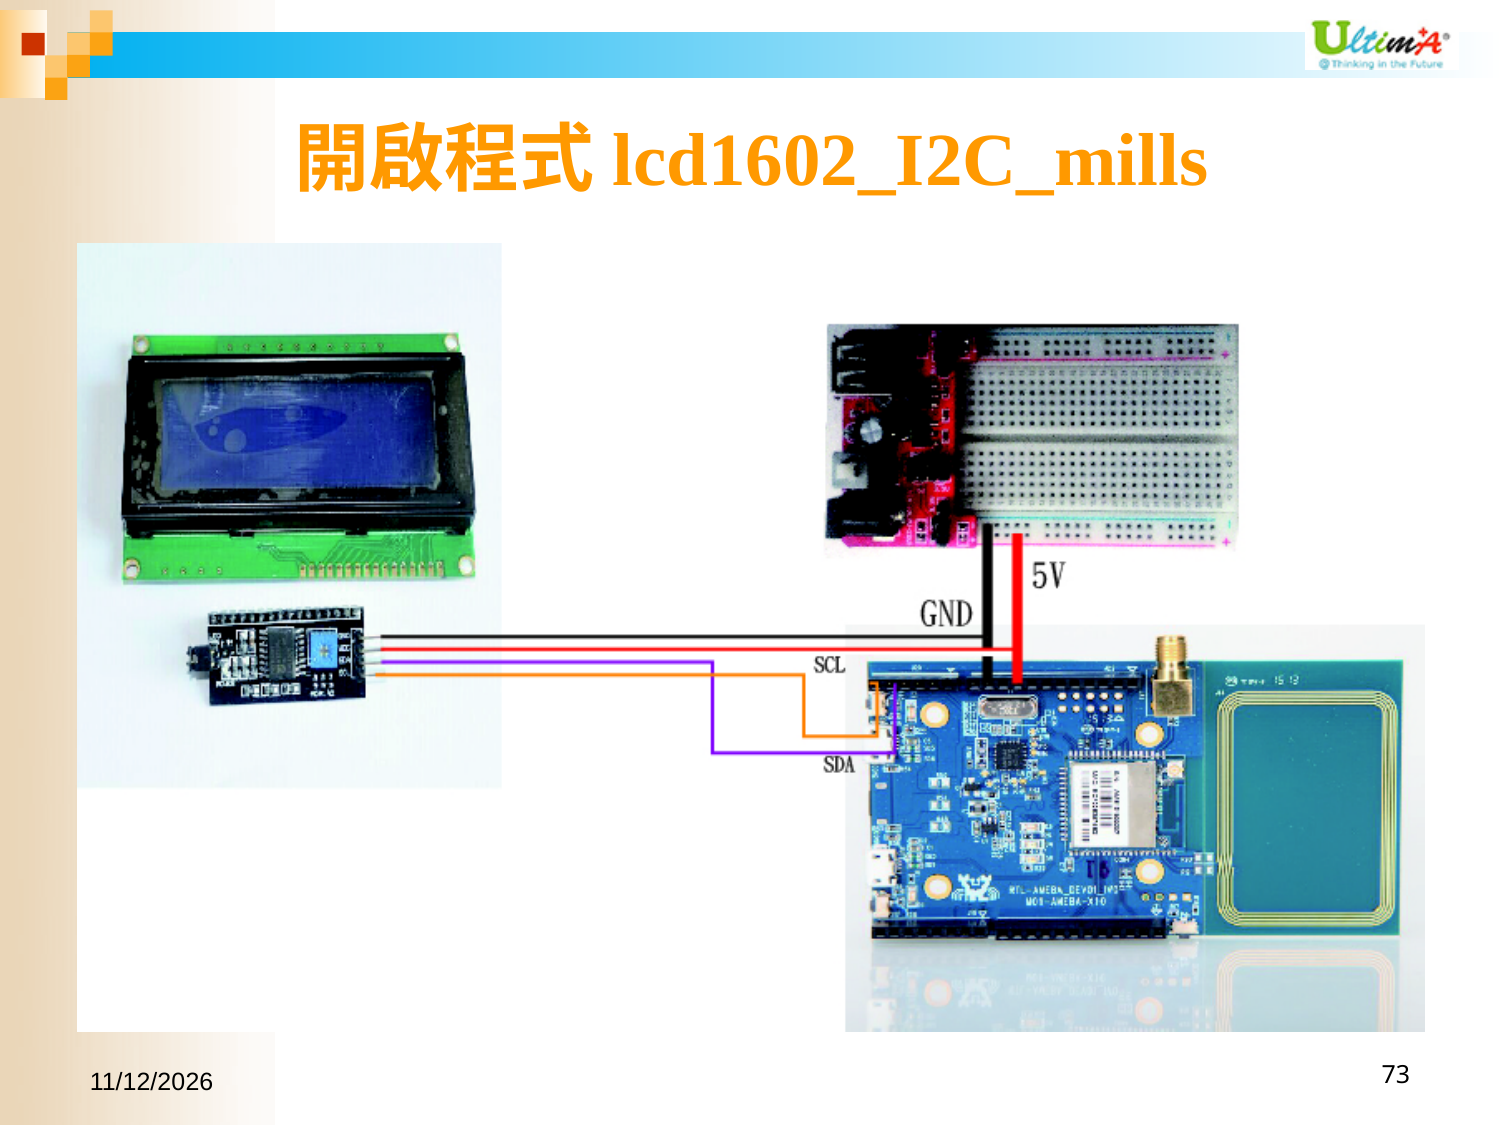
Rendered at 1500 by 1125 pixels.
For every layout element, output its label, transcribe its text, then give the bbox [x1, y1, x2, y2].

picture [77, 243, 1426, 1032]
title 開啟程式lcd1602_I2C_mills [76, 42, 1427, 244]
picture [1305, 19, 1459, 70]
text_box 73 [1074, 1040, 1425, 1100]
text_box 2017/4/19 [75, 1039, 425, 1103]
